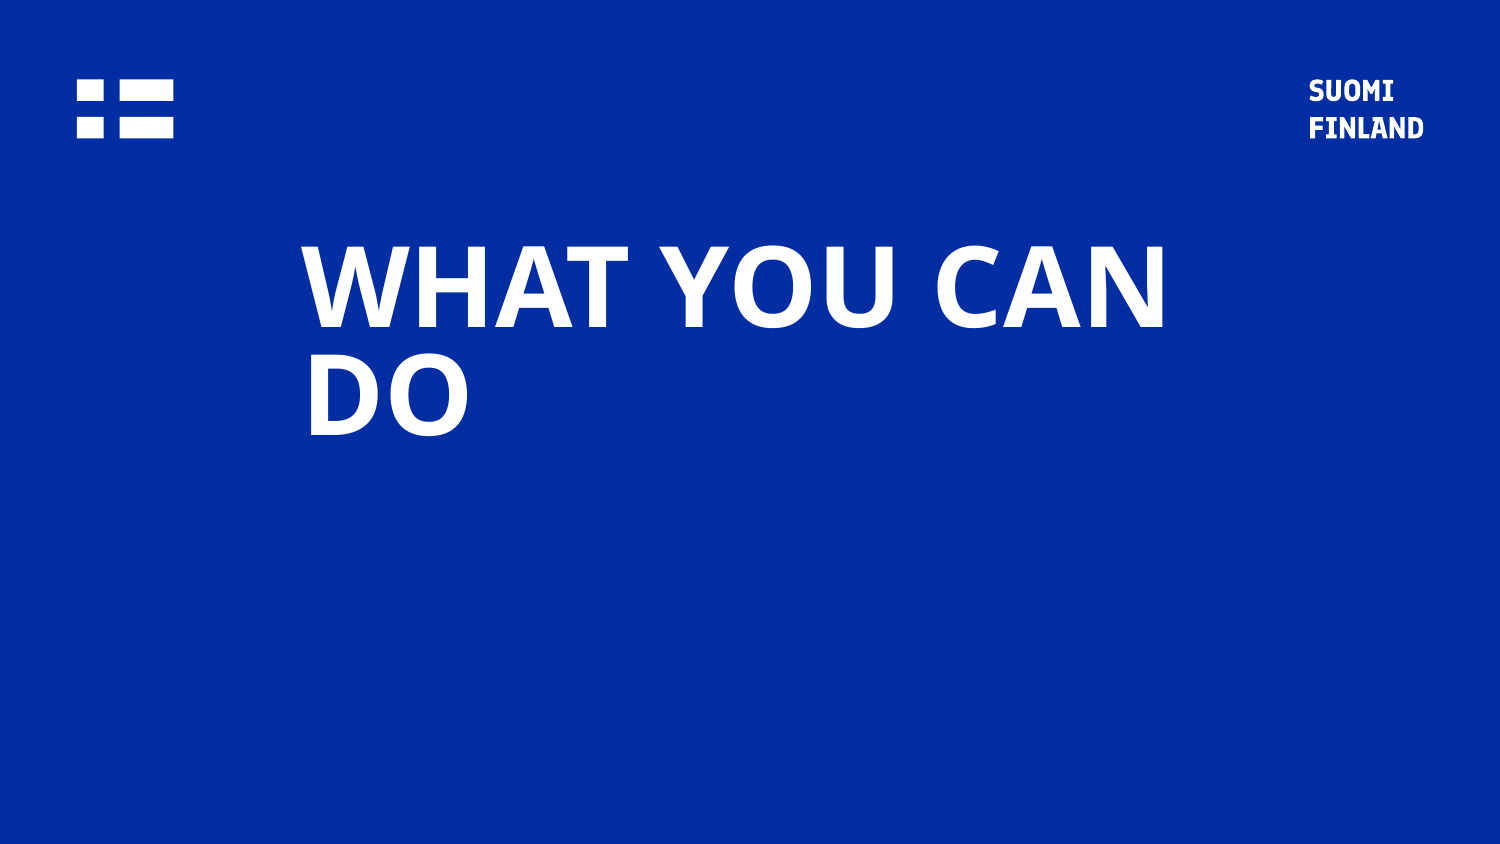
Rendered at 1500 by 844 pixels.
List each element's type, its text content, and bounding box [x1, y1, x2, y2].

title What you can do [301, 221, 1199, 458]
